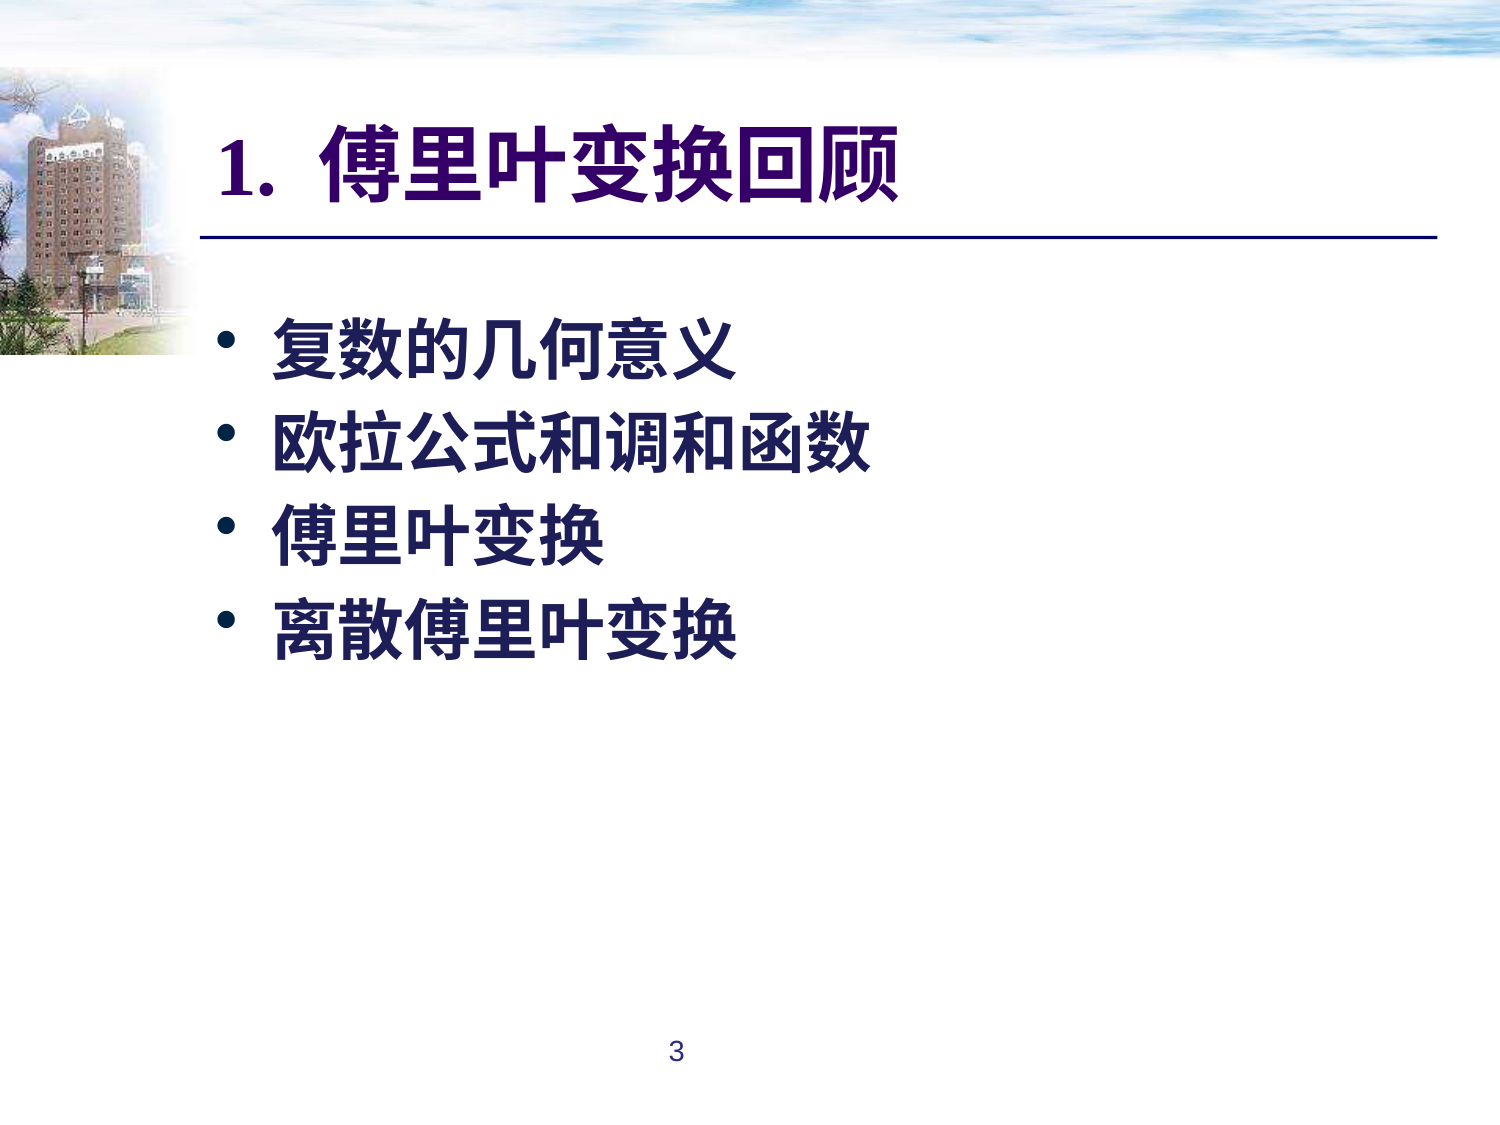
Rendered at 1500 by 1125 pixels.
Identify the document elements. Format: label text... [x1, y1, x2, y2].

picture [0, 0, 1500, 355]
title 1. 傅里叶变换回顾 [199, 99, 1438, 226]
list 复数的几何意义 欧拉公式和调和函数 傅里叶变换 离散傅里叶变换 [199, 299, 1426, 963]
slide_number 3 [562, 1024, 701, 1101]
